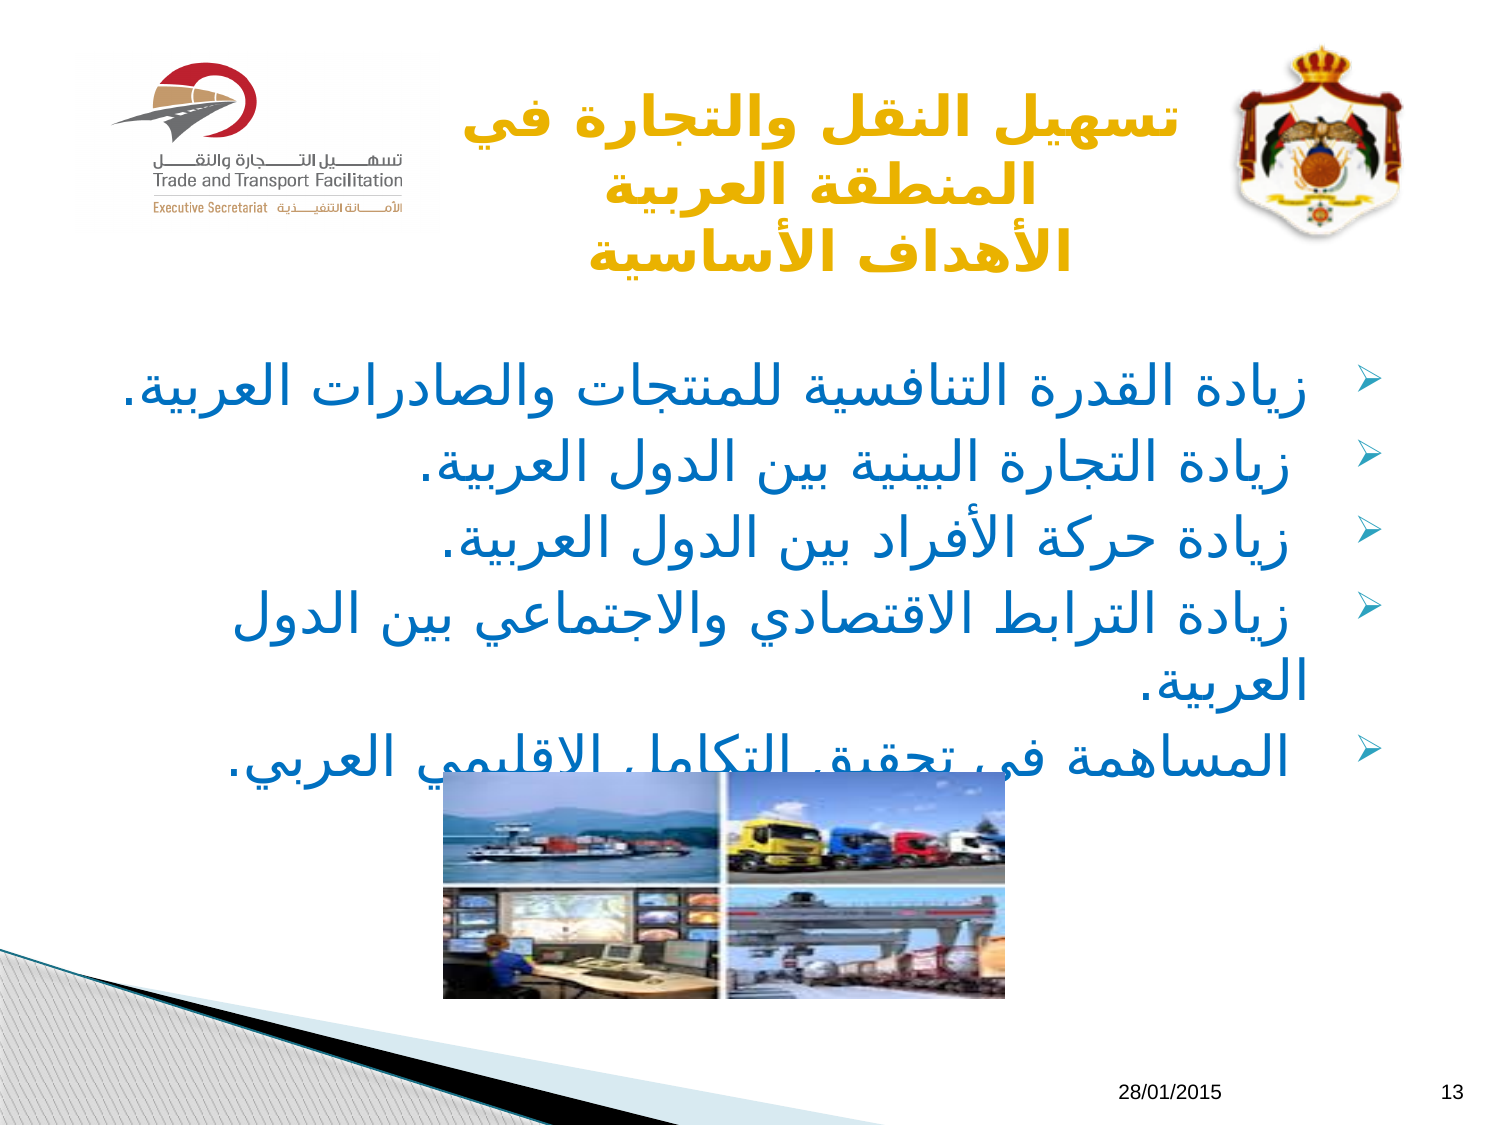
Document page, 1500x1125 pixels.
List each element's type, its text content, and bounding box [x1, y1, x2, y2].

picture [1209, 24, 1425, 260]
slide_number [1103, 1051, 1418, 1112]
picture [75, 51, 420, 233]
slide_number 13 [1418, 1051, 1479, 1112]
text_box تسهيل النقل والتجارة في المنطقة العربية الأهداف الأساسية [420, 28, 1241, 291]
picture [442, 772, 1005, 1000]
list زيادة القدرة التنافسية للمنتجات والصادرات العربية. زيادة التجارة البينية بين الدول العربية. زيادة حركة الأفراد بين الدول العربية. زيادة الترابط الاقتصادي والاجتماعي بين الدول العربية. المساهمة في تحقيق التكامل الإقليمي العربي. [37, 341, 1400, 950]
